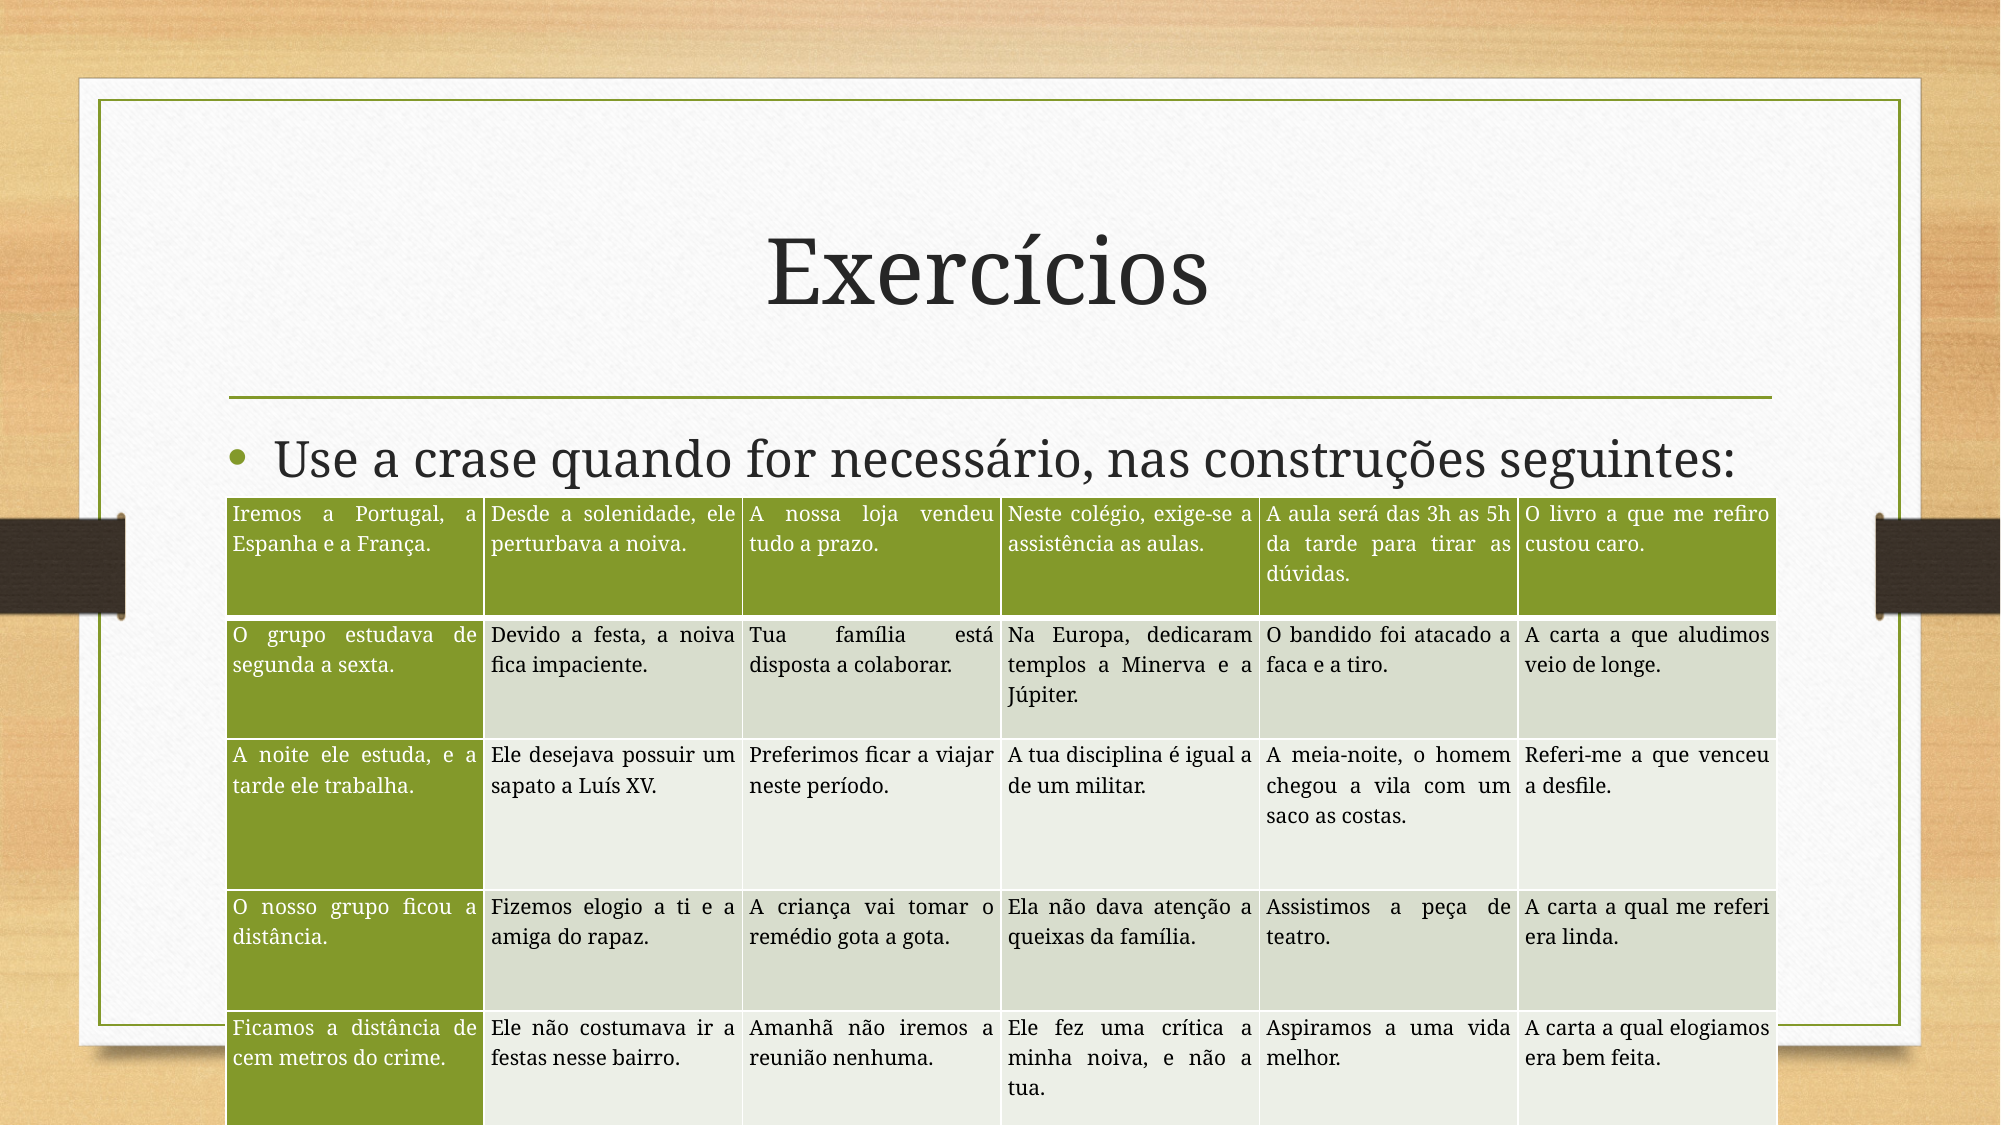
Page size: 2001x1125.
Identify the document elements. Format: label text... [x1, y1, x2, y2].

table_cell O nosso grupo ficou a distância. [227, 891, 483, 1010]
table_cell A carta a que aludimos veio de longe. [1519, 621, 1776, 738]
table_cell Tua família está disposta a colaborar. [743, 621, 1000, 738]
picture [0, 0, 2001, 1125]
table_cell A criança vai tomar o remédio gota a gota. [743, 891, 1000, 1010]
table_header Iremos a Portugal, a Espanha e a França. [227, 498, 483, 615]
table_cell Na Europa, dedicaram templos a Minerva e a Júpiter. [1002, 621, 1259, 738]
table_cell A carta a qual elogiamos era bem feita. [1519, 1012, 1776, 1125]
table_cell Assistimos a peça de teatro. [1260, 891, 1517, 1010]
table_cell Ele desejava possuir um sapato a Luís XV. [485, 740, 742, 889]
table_cell A meia-noite, o homem chegou a vila com um saco as costas. [1260, 740, 1517, 889]
table_cell Referi-me a que venceu a desfile. [1519, 740, 1776, 889]
table_cell Preferimos ficar a viajar neste período. [743, 740, 1000, 889]
table_header Desde a solenidade, ele perturbava a noiva. [485, 498, 742, 615]
title Exercícios [212, 161, 1788, 375]
table_header A aula será das 3h as 5h da tarde para tirar as dúvidas. [1260, 498, 1517, 615]
table_cell Ele não costumava ir a festas nesse bairro. [485, 1012, 742, 1125]
table_header A nossa loja vendeu tudo a prazo. [743, 498, 1000, 615]
table_cell A noite ele estuda, e a tarde ele trabalha. [227, 740, 483, 889]
table_cell Aspiramos a uma vida melhor. [1260, 1012, 1517, 1125]
table_cell Ela não dava atenção a queixas da família. [1002, 891, 1259, 1010]
table_cell O grupo estudava de segunda a sexta. [227, 621, 483, 738]
table_cell Devido a festa, a noiva fica impaciente. [485, 621, 742, 738]
table_cell Ficamos a distância de cem metros do crime. [227, 1012, 483, 1125]
table_header O livro a que me refiro custou caro. [1519, 498, 1776, 615]
table_cell O bandido foi atacado a faca e a tiro. [1260, 621, 1517, 738]
table_header Neste colégio, exige-se a assistência as aulas. [1002, 498, 1259, 615]
table_cell Amanhã não iremos a reunião nenhuma. [743, 1012, 1000, 1125]
table_cell Fizemos elogio a ti e a amiga do rapaz. [485, 891, 742, 1010]
table_cell A tua disciplina é igual a de um militar. [1002, 740, 1259, 889]
list Use a crase quando for necessário, nas construções seguintes: [212, 419, 1788, 964]
table_cell A carta a qual me referi era linda. [1519, 891, 1776, 1010]
table_cell Ele fez uma crítica a minha noiva, e não a tua. [1002, 1012, 1259, 1125]
